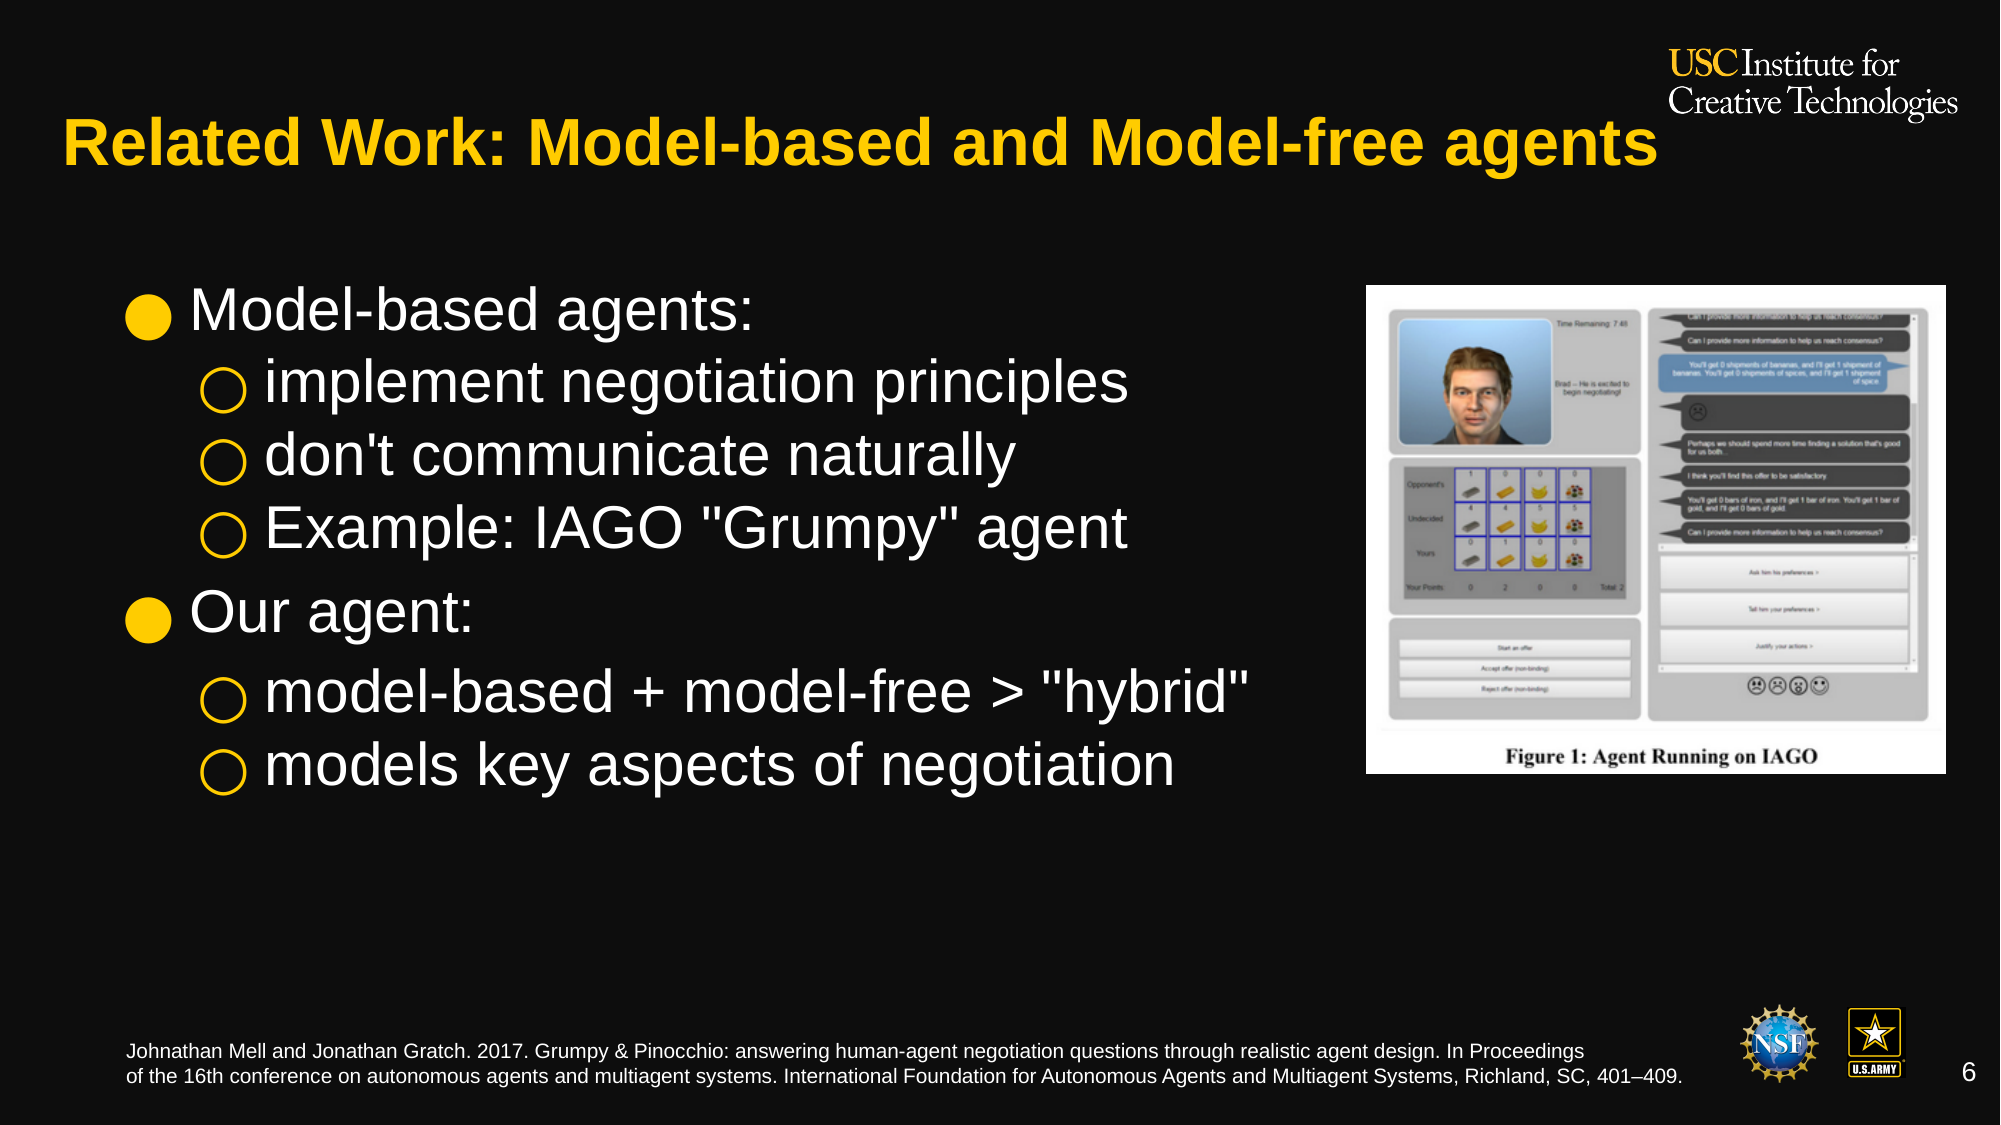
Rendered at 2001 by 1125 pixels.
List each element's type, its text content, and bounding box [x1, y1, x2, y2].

picture [1739, 1003, 1820, 1084]
list Model-based agents: implement negotiation principles don't communicate naturally Example: IAGO "Grumpy" agent Our agent: model-based + model-free > "hybrid" models key aspects of negotiation [99, 262, 1367, 1037]
picture [1366, 285, 1946, 774]
text_box Johnathan Mell and Jonathan Gratch. 2017. Grumpy & Pinocchio: answering human-agent negotiation questions through realistic agent design. In Proceedings of the 16th conference on autonomous agents and multiagent systems. International Foundation for Autonomous Agents and Multiagent Systems, Richland, SC, 401–409. [111, 1022, 1734, 1072]
picture [1848, 45, 1963, 139]
picture [1847, 1007, 1906, 1078]
title Related Work: Model-based and Model-free agents [47, 45, 1848, 233]
slide_number ‹#› [1871, 1038, 1992, 1125]
